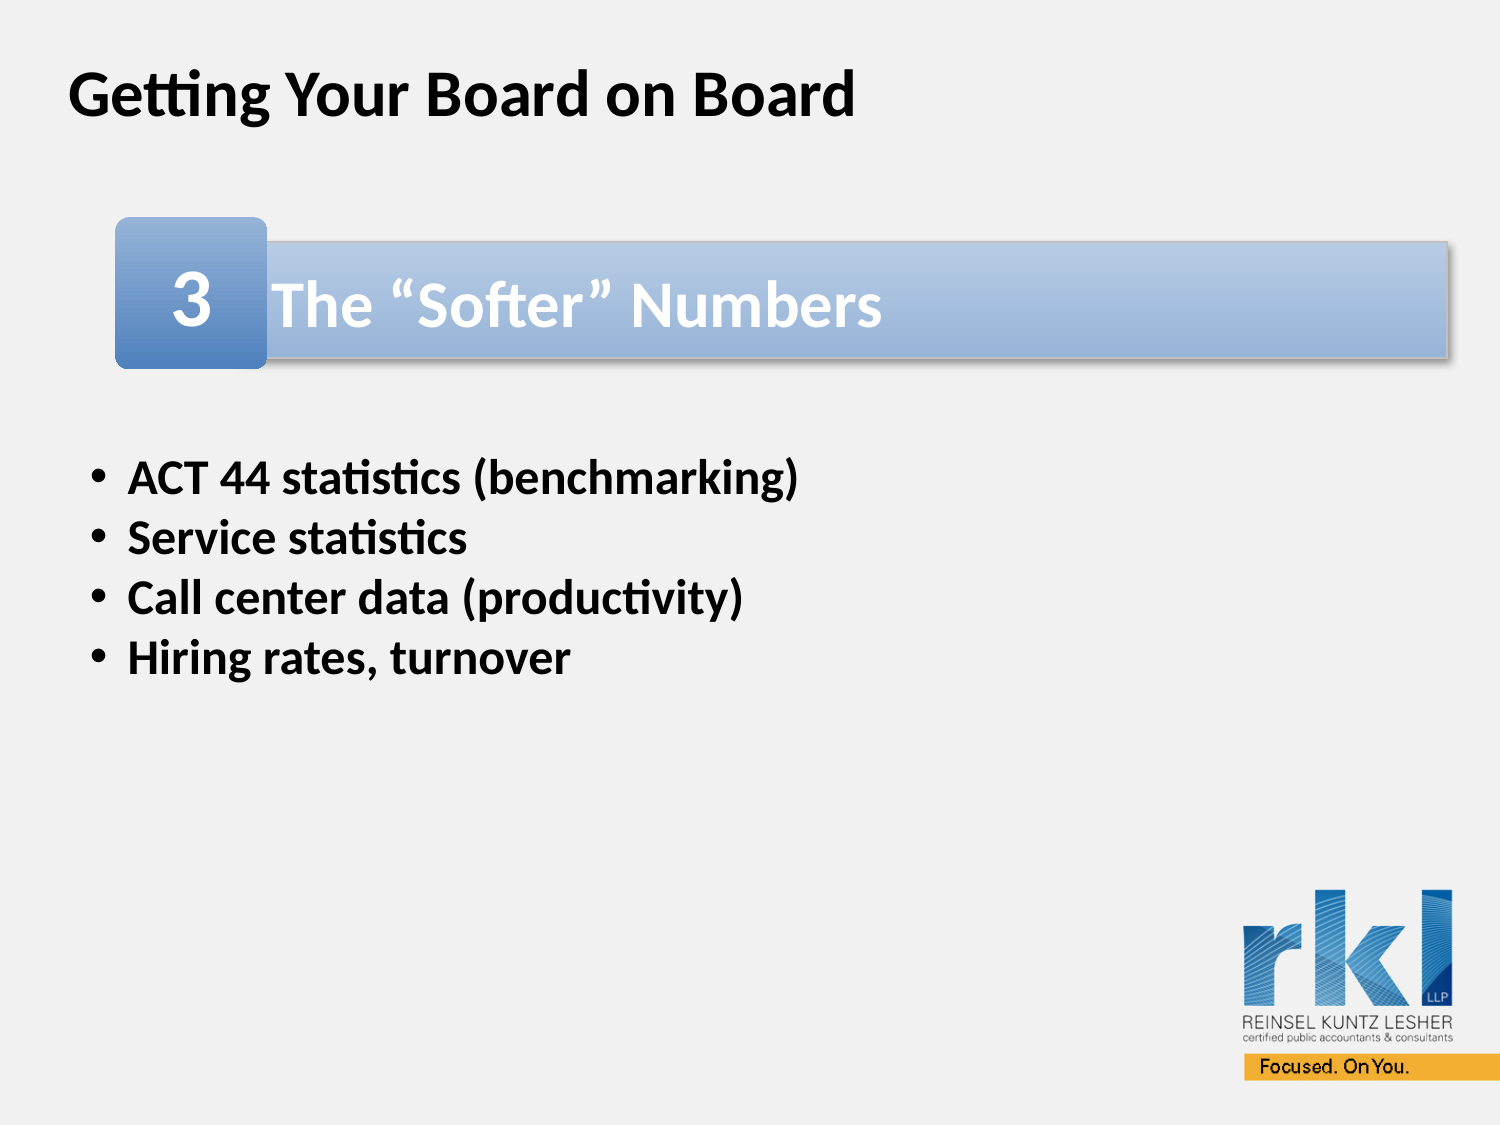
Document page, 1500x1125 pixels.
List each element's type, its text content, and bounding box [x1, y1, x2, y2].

text_box 3 [115, 217, 268, 370]
title Getting Your Board on Board [53, 39, 1447, 141]
text_box The “Softer” Numbers [268, 242, 1447, 359]
text_box ACT 44 statistics (benchmarking) Service statistics Call center data (productivity) Hiring rates, turnover [75, 437, 1450, 753]
picture [1240, 887, 1500, 1125]
